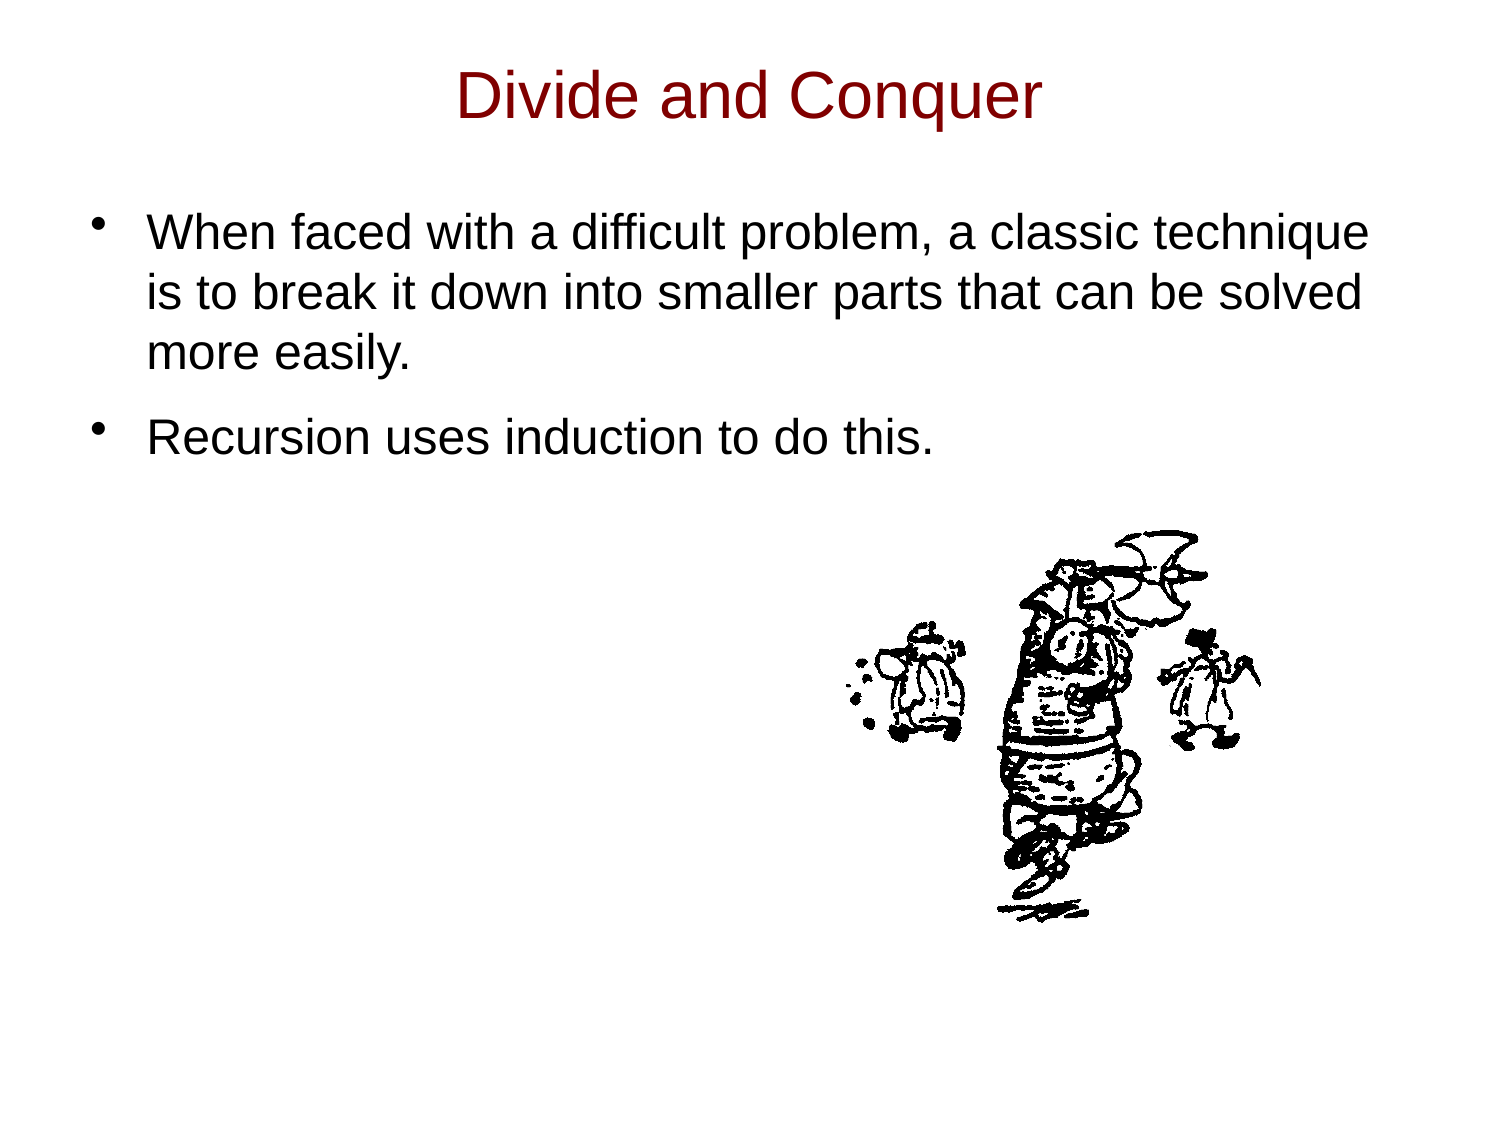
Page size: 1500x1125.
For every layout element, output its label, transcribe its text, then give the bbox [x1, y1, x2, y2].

title Divide and Conquer [74, 44, 1426, 139]
picture [824, 514, 1274, 938]
list When faced with a difficult problem, a classic technique is to break it down into smaller parts that can be solved more easily. Recursion uses induction to do this. [74, 191, 1426, 1006]
